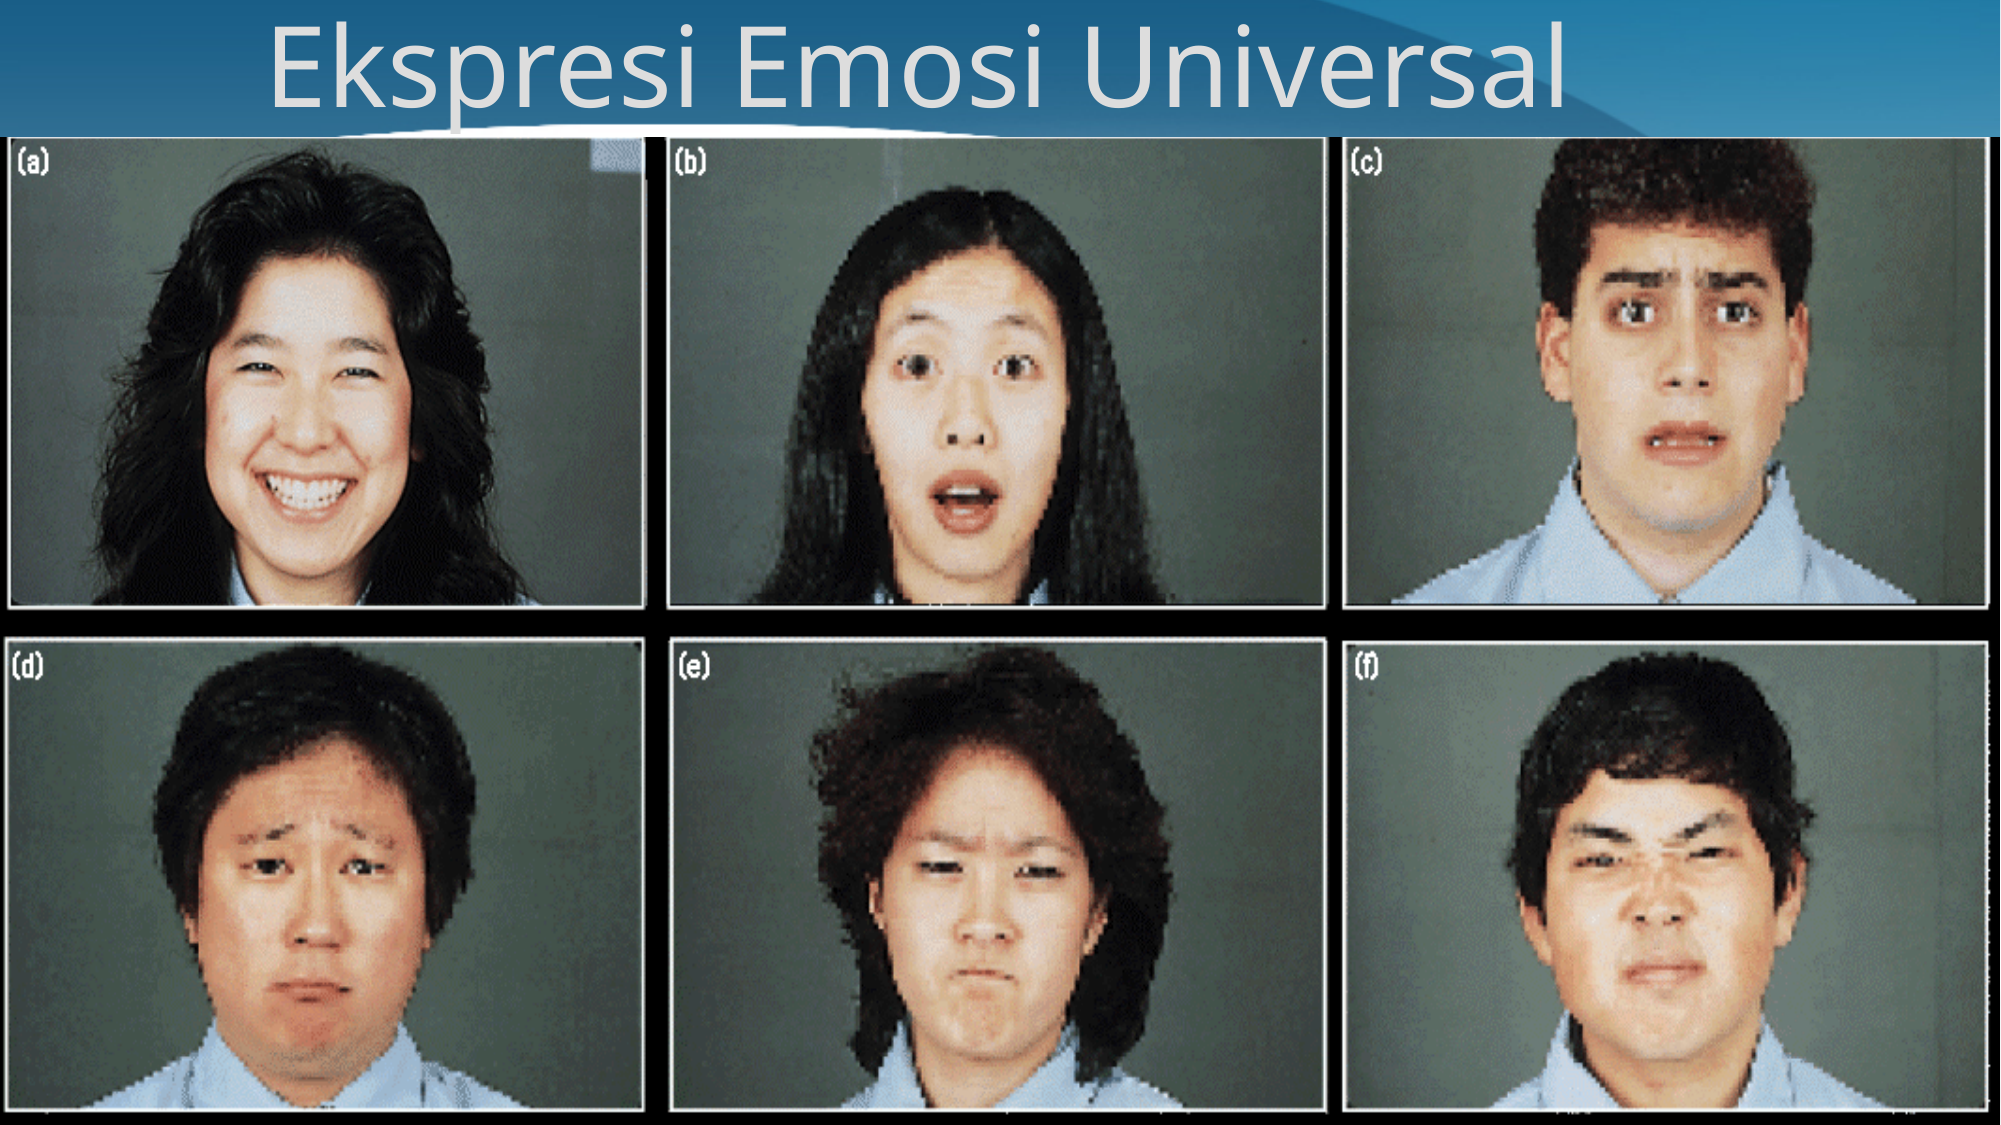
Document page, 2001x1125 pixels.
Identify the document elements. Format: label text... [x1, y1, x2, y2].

picture [0, 0, 2001, 1125]
title Ekspresi Emosi Universal [249, 0, 1750, 133]
